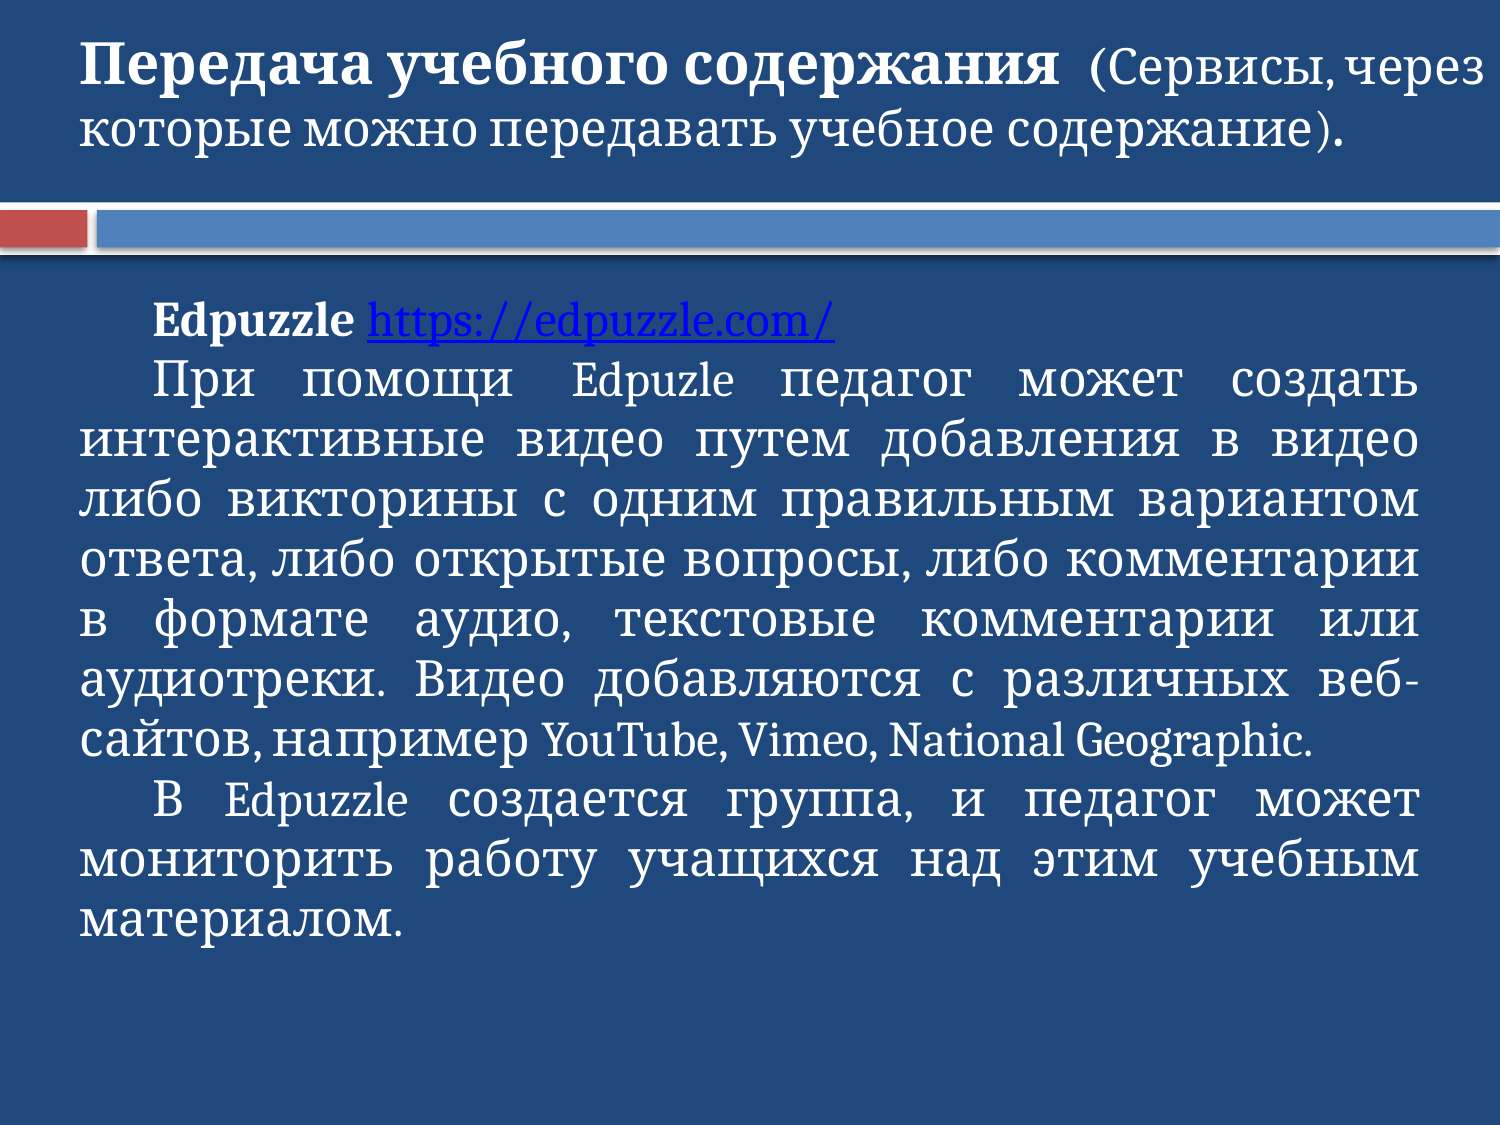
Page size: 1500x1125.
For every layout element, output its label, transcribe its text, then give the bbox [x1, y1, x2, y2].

text_box Передача учебного содержания (Сервисы, через которые можно передавать учебное содержание). [64, 19, 1500, 234]
text_box Edpuzzle https://edpuzzle.com/ При помощи Edpuzle педагог может создать интерактивные видео путем добавления в видео либо викторины с одним правильным вариантом ответа, либо открытые вопросы, либо комментарии в формате аудио, текстовые комментарии или аудиотреки. Видео добавляются с различных веб-сайтов, например YouTube, Vimeo, National Geographic. В Edpuzzle создается группа, и педагог может мониторить работу учащихся над этим учебным материалом. [64, 278, 1436, 1014]
